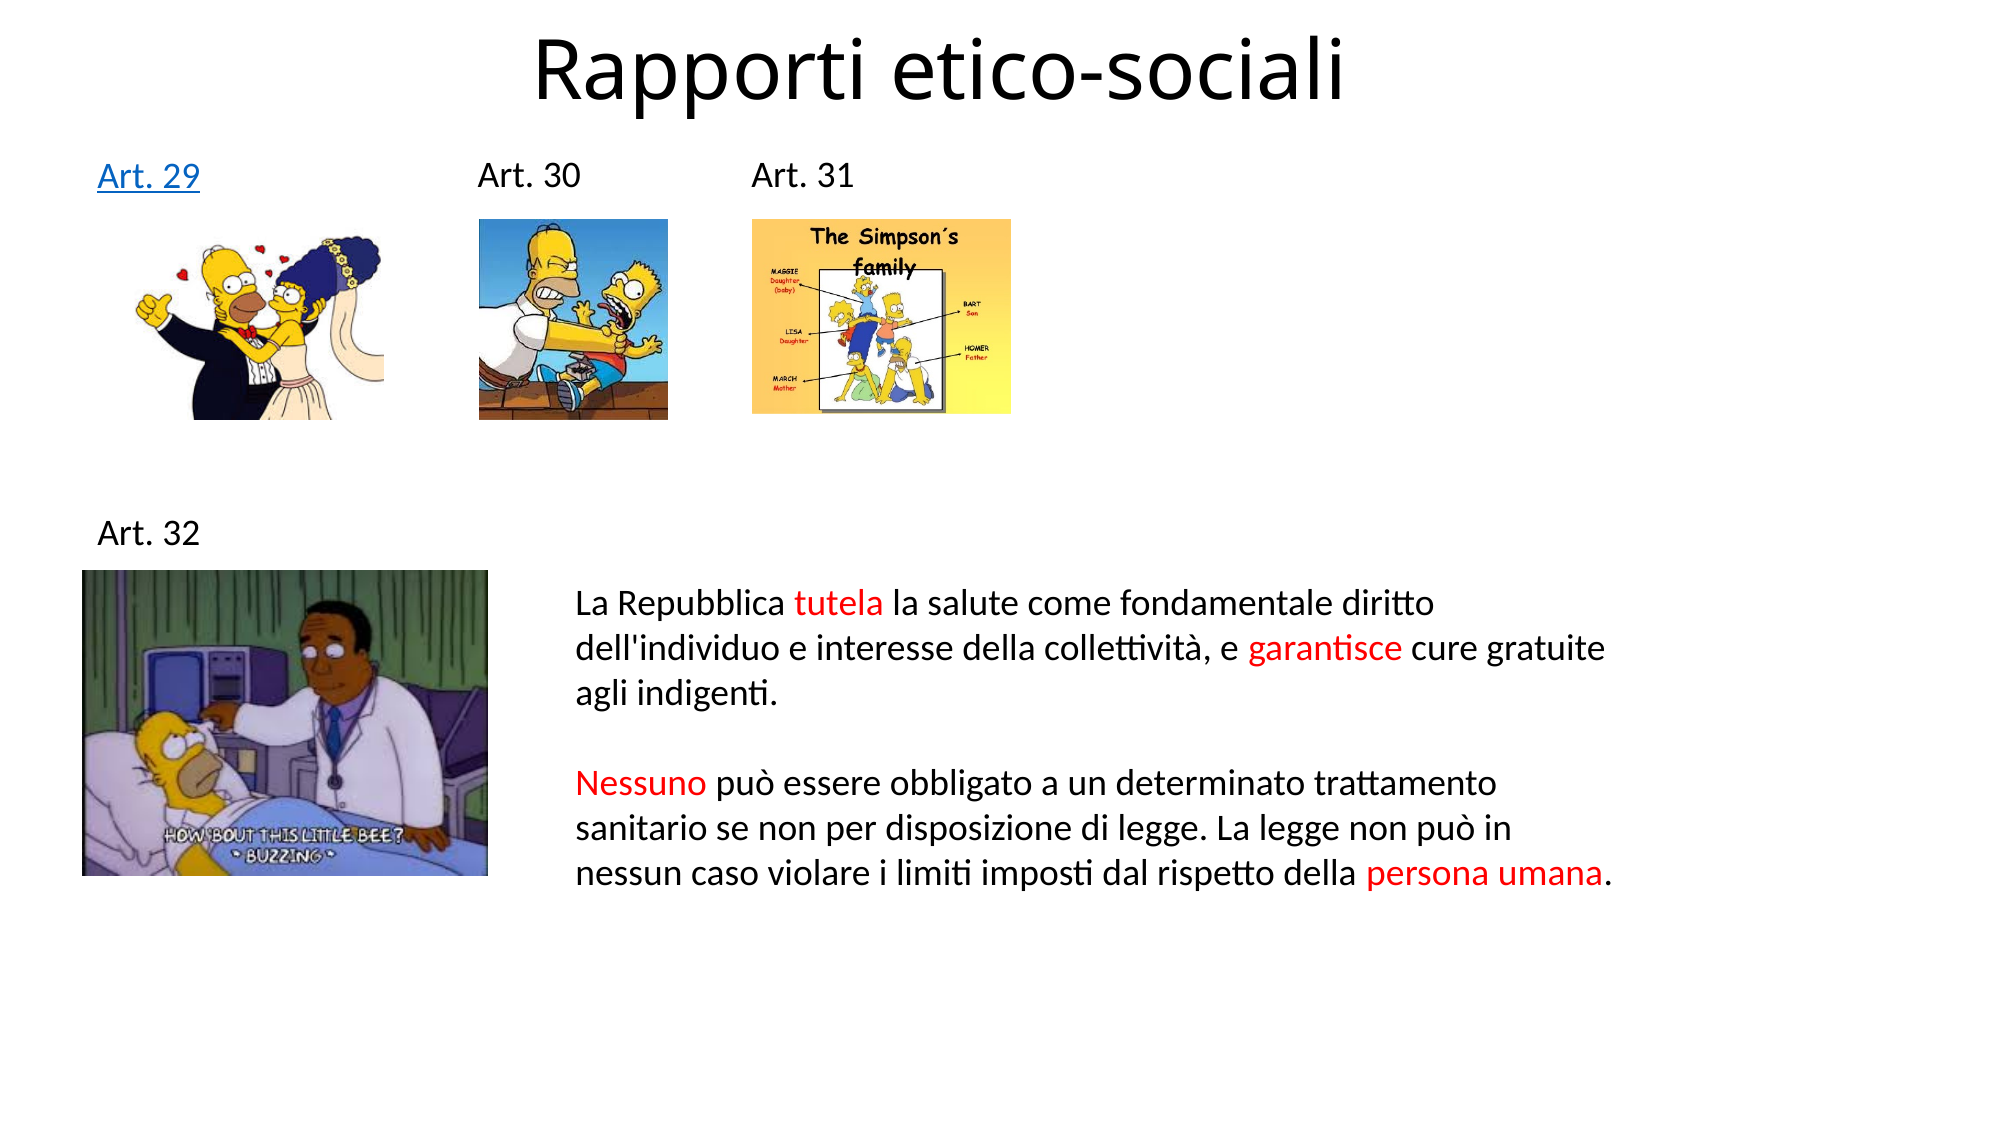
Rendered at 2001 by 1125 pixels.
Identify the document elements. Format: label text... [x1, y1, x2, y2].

picture [82, 219, 384, 420]
picture [751, 219, 1011, 414]
text_box Art. 31 [736, 142, 1026, 202]
text_box Art. 29 [82, 143, 372, 203]
text_box La Repubblica tutela la salute come fondamentale diritto dell'individuo e interesse della collettività, e garantisce cure gratuite agli indigenti. Nessuno può essere obbligato a un determinato trattamento sanitario se non per disposizione di legge. La legge non può in nessun caso violare i limiti imposti dal rispetto della persona umana. [560, 570, 1630, 946]
title Rapporti etico-sociali [189, 25, 1690, 126]
picture [479, 219, 669, 420]
picture [82, 570, 488, 876]
text_box Art. 32 [82, 500, 372, 560]
text_box Art. 30 [462, 142, 736, 202]
